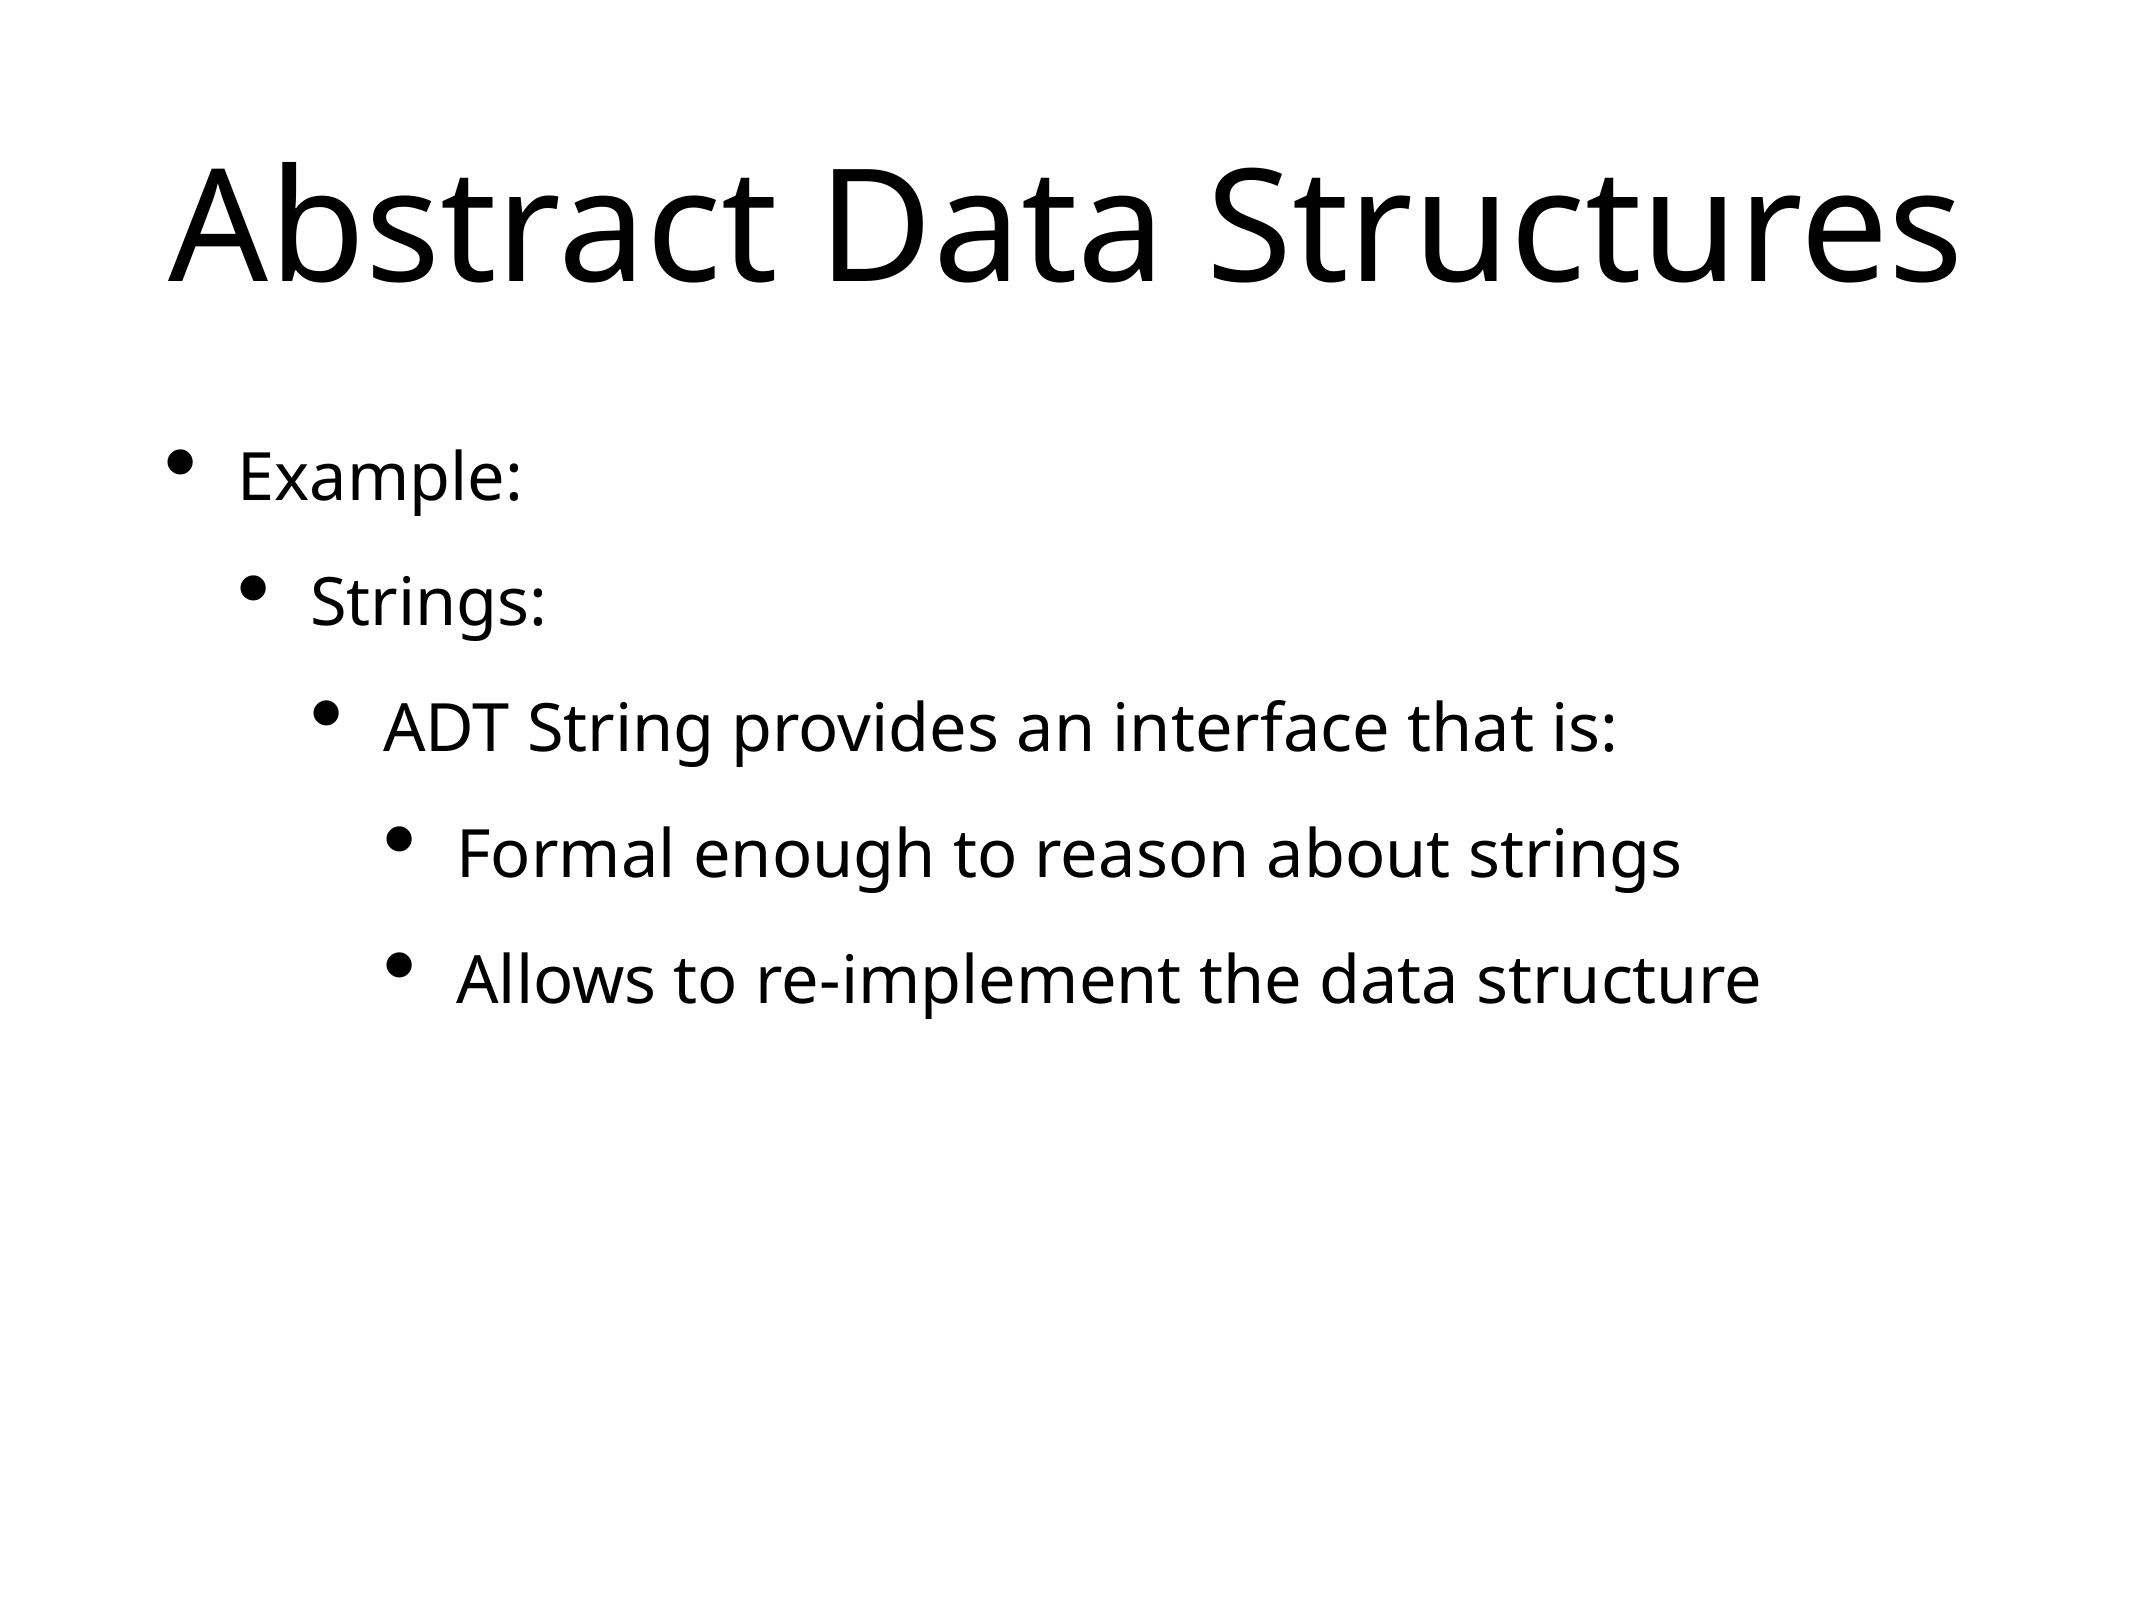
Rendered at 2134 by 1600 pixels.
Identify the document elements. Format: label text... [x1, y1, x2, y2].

list Example: Strings: ADT String provides an interface that is: Formal enough to reason about strings Allows to re-implement the data structure [155, 424, 1978, 1457]
title Abstract Data Structures [155, 41, 1978, 397]
